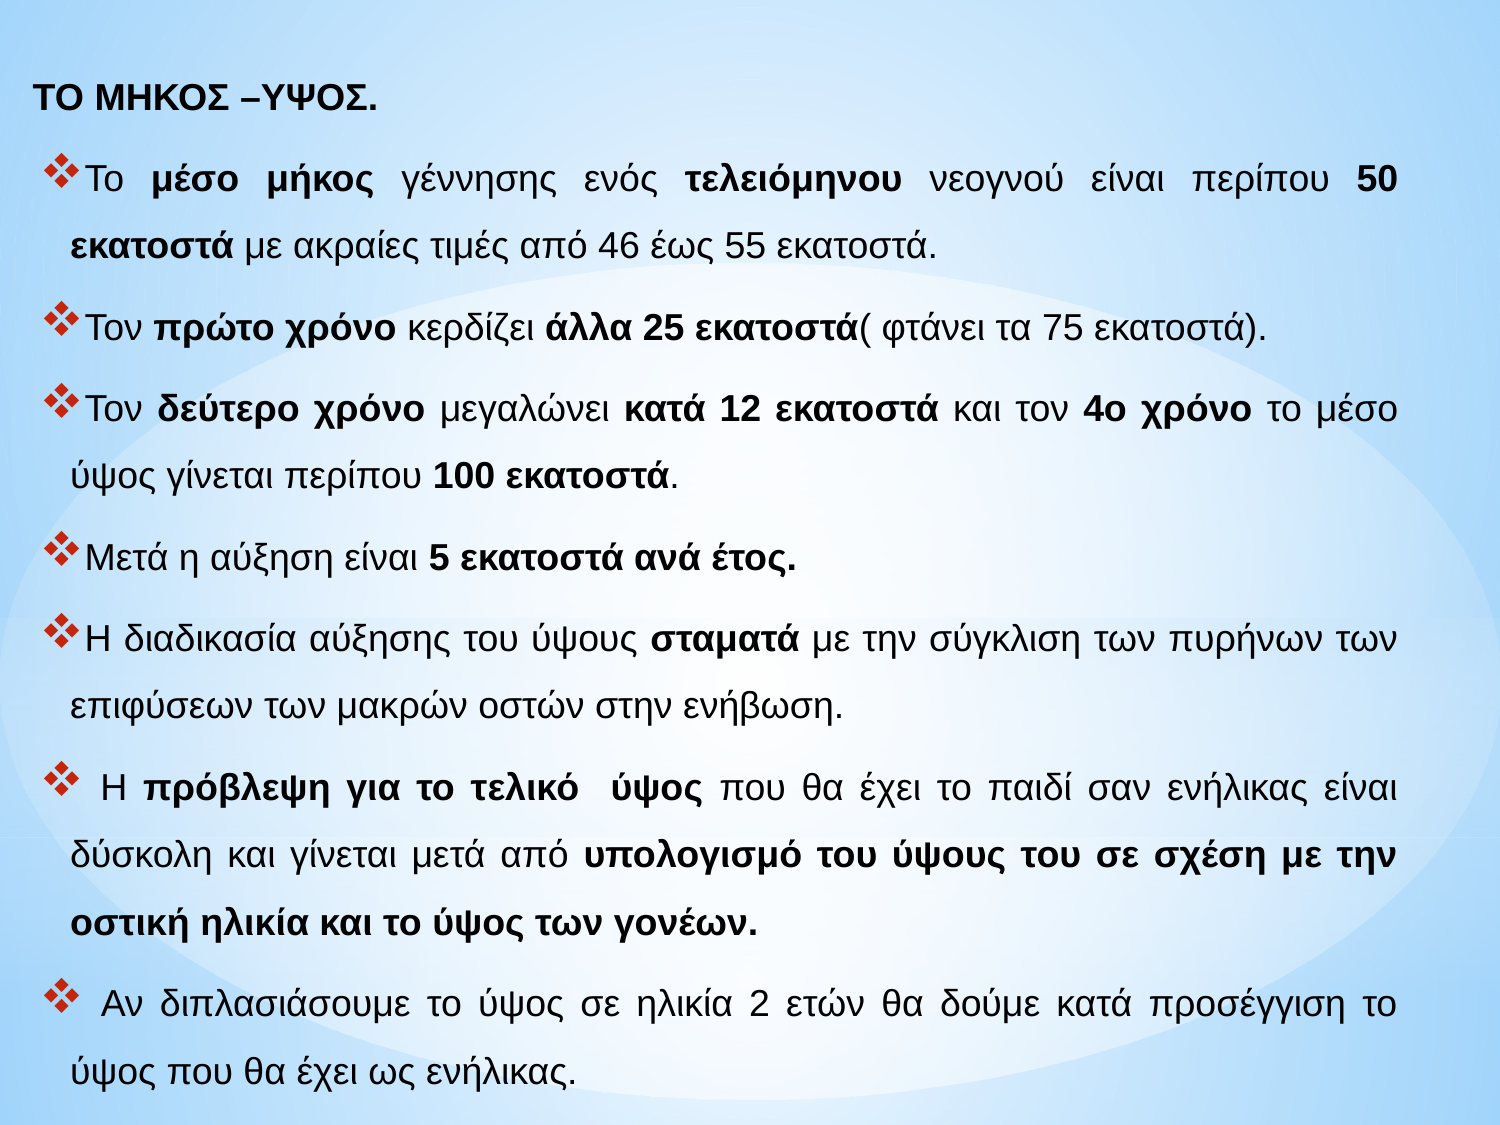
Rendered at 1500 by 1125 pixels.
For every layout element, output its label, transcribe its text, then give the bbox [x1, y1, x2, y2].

list ΤΟ ΜΗΚΟΣ –ΥΨΟΣ. Το μέσο μήκος γέννησης ενός τελειόμηνου νεογνού είναι περίπου 50 εκατοστά με ακραίες τιμές από 46 έως 55 εκατοστά. Τον πρώτο χρόνο κερδίζει άλλα 25 εκατοστά( φτάνει τα 75 εκατοστά). Τον δεύτερο χρόνο μεγαλώνει κατά 12 εκατοστά και τον 4ο χρόνο το μέσο ύψος γίνεται περίπου 100 εκατοστά. Μετά η αύξηση είναι 5 εκατοστά ανά έτος. Η διαδικασία αύξησης του ύψους σταματά με την σύγκλιση των πυρήνων των επιφύσεων των μακρών οστών στην ενήβωση. Η πρόβλεψη για το τελικό ύψος που θα έχει το παιδί σαν ενήλικας είναι δύσκολη και γίνεται μετά από υπολογισμό του ύψους του σε σχέση με την οστική ηλικία και το ύψος των γονέων. Αν διπλασιάσουμε το ύψος σε ηλικία 2 ετών θα δούμε κατά προσέγγιση το ύψος που θα έχει ως ενήλικας. [17, 42, 1414, 1035]
